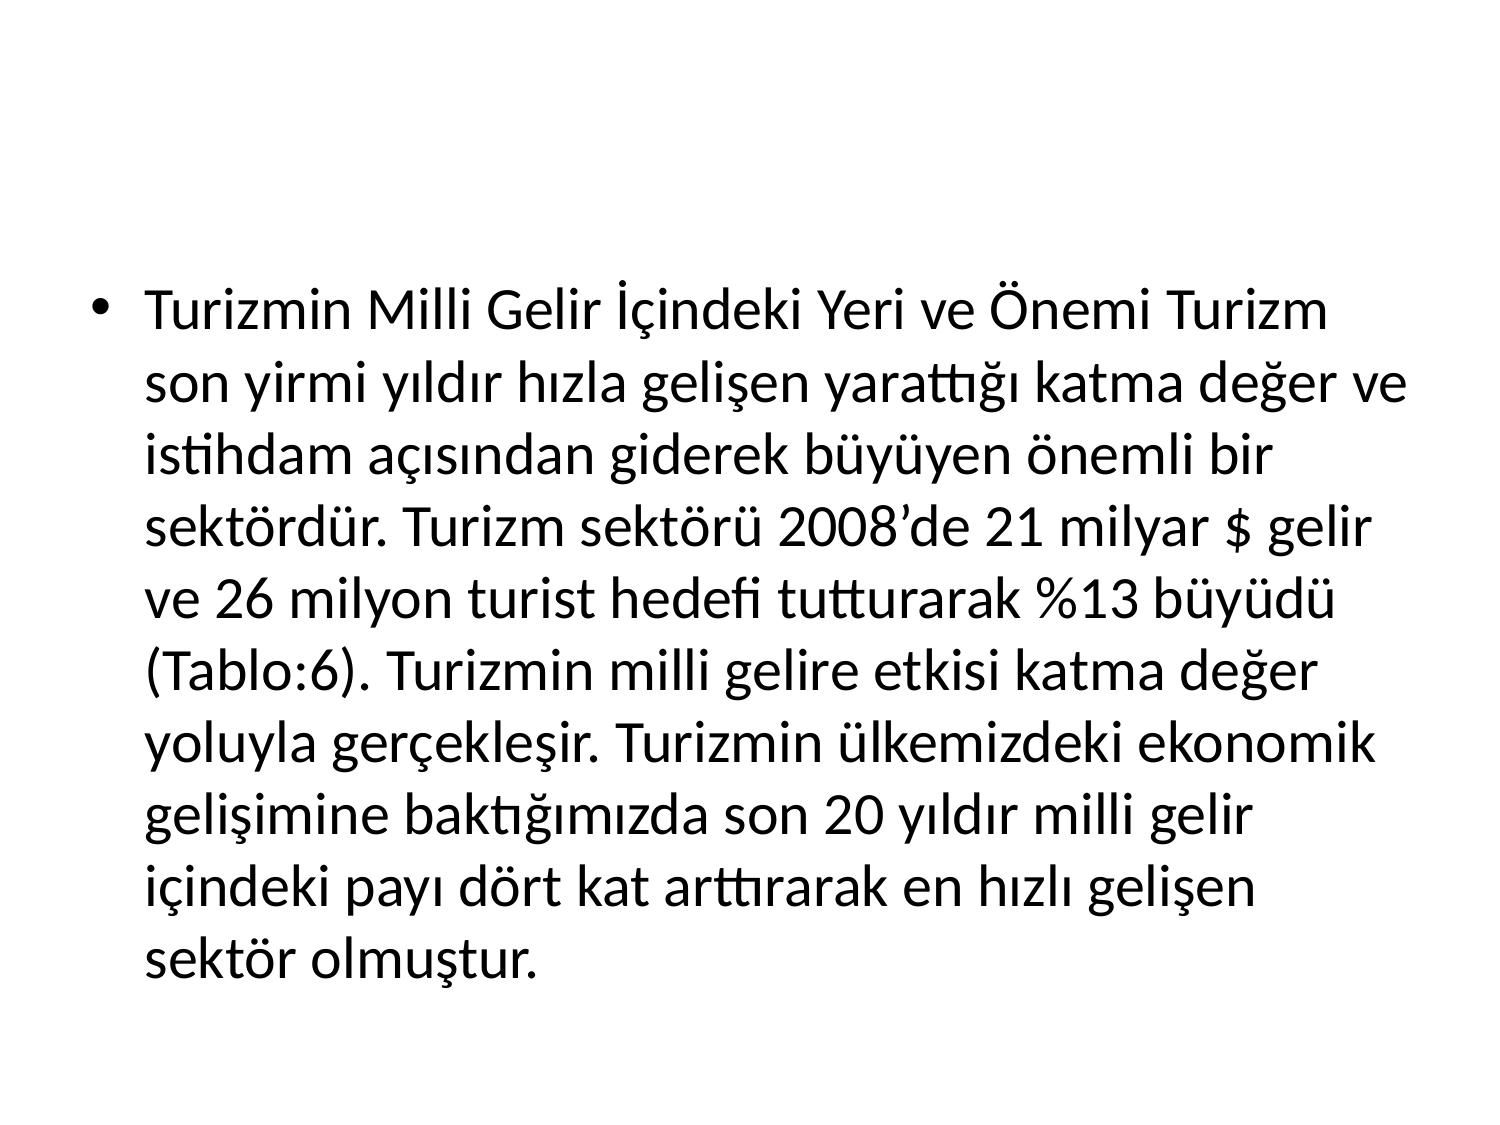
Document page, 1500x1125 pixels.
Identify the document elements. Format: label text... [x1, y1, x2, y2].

list Turizmin Milli Gelir İçindeki Yeri ve Önemi Turizm son yirmi yıldır hızla gelişen yarattığı katma değer ve istihdam açısından giderek büyüyen önemli bir sektördür. Turizm sektörü 2008’de 21 milyar $ gelir ve 26 milyon turist hedefi tutturarak %13 büyüdü (Tablo:6). Turizmin milli gelire etkisi katma değer yoluyla gerçekleşir. Turizmin ülkemizdeki ekonomik gelişimine baktığımızda son 20 yıldır milli gelir içindeki payı dört kat arttırarak en hızlı gelişen sektör olmuştur. [75, 262, 1425, 1005]
